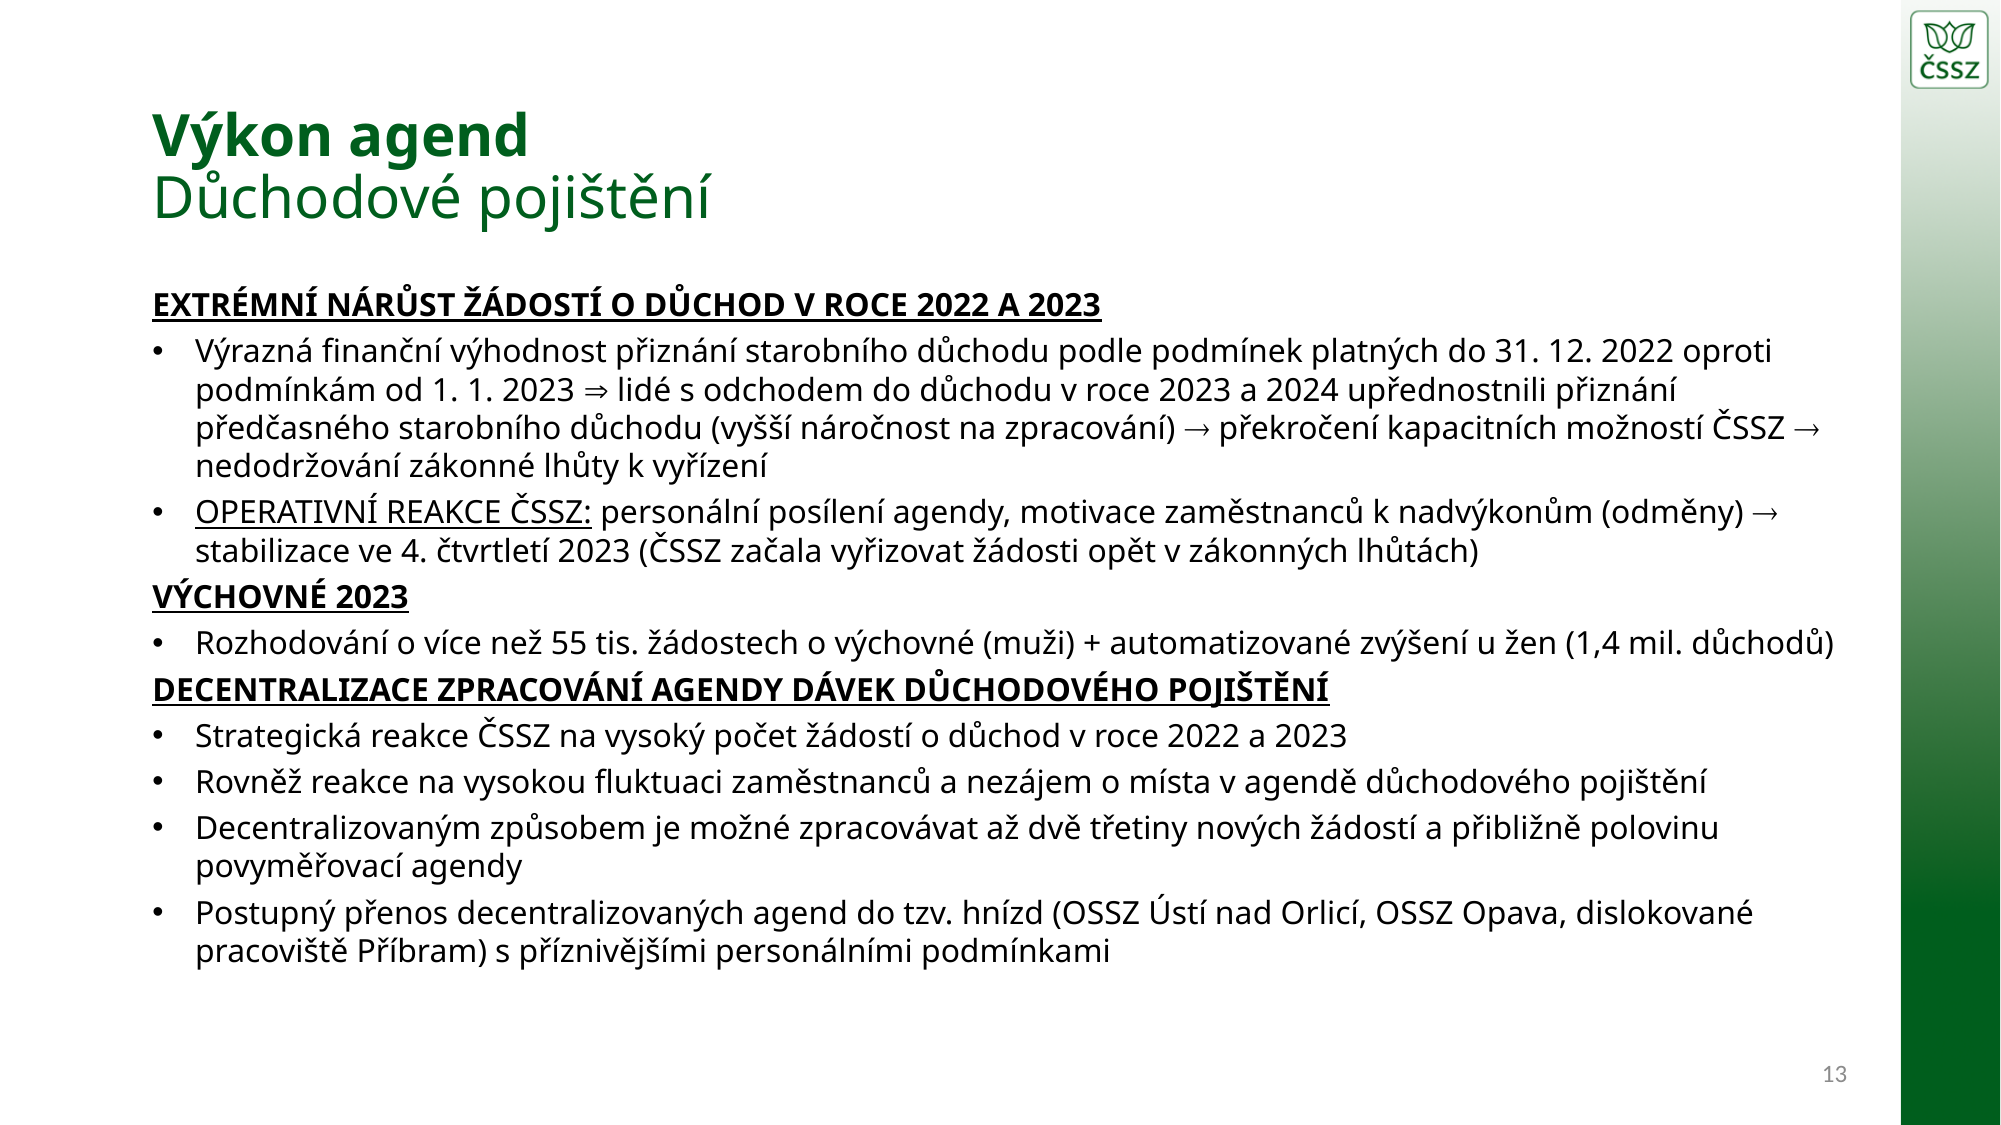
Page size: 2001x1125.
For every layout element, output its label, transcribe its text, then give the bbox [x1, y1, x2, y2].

title Výkon agend Důchodové pojištění [137, 59, 1863, 277]
slide_number 13 [1412, 1042, 1863, 1103]
list EXTRÉMNÍ NÁRŮST ŽÁDOSTÍ O DŮCHOD V ROCE 2022 A 2023 Výrazná finanční výhodnost přiznání starobního důchodu podle podmínek platných do 31. 12. 2022 oproti podmínkám od 1. 1. 2023  lidé s odchodem do důchodu v roce 2023 a 2024 upřednostnili přiznání předčasného starobního důchodu (vyšší náročnost na zpracování)  překročení kapacitních možností ČSSZ  nedodržování zákonné lhůty k vyřízení OPERATIVNÍ REAKCE ČSSZ: personální posílení agendy, motivace zaměstnanců k nadvýkonům (odměny)  stabilizace ve 4. čtvrtletí 2023 (ČSSZ začala vyřizovat žádosti opět v zákonných lhůtách) VÝCHOVNÉ 2023 Rozhodování o více než 55 tis. žádostech o výchovné (muži) + automatizované zvýšení u žen (1,4 mil. důchodů) Decentralizace zpracování agendy dávek důchodového pojištění Strategická reakce ČSSZ na vysoký počet žádostí o důchod v roce 2022 a 2023 Rovněž reakce na vysokou fluktuaci zaměstnanců a nezájem o místa v agendě důchodového pojištění Decentralizovaným způsobem je možné zpracovávat až dvě třetiny nových žádostí a přibližně polovinu povyměřovací agendy Postupný přenos decentralizovaných agend do tzv. hnízd (OSSZ Ústí nad Orlicí, OSSZ Opava, dislokované pracoviště Příbram) s příznivějšími personálními podmínkami [137, 277, 1863, 1014]
picture [0, 0, 2001, 1125]
